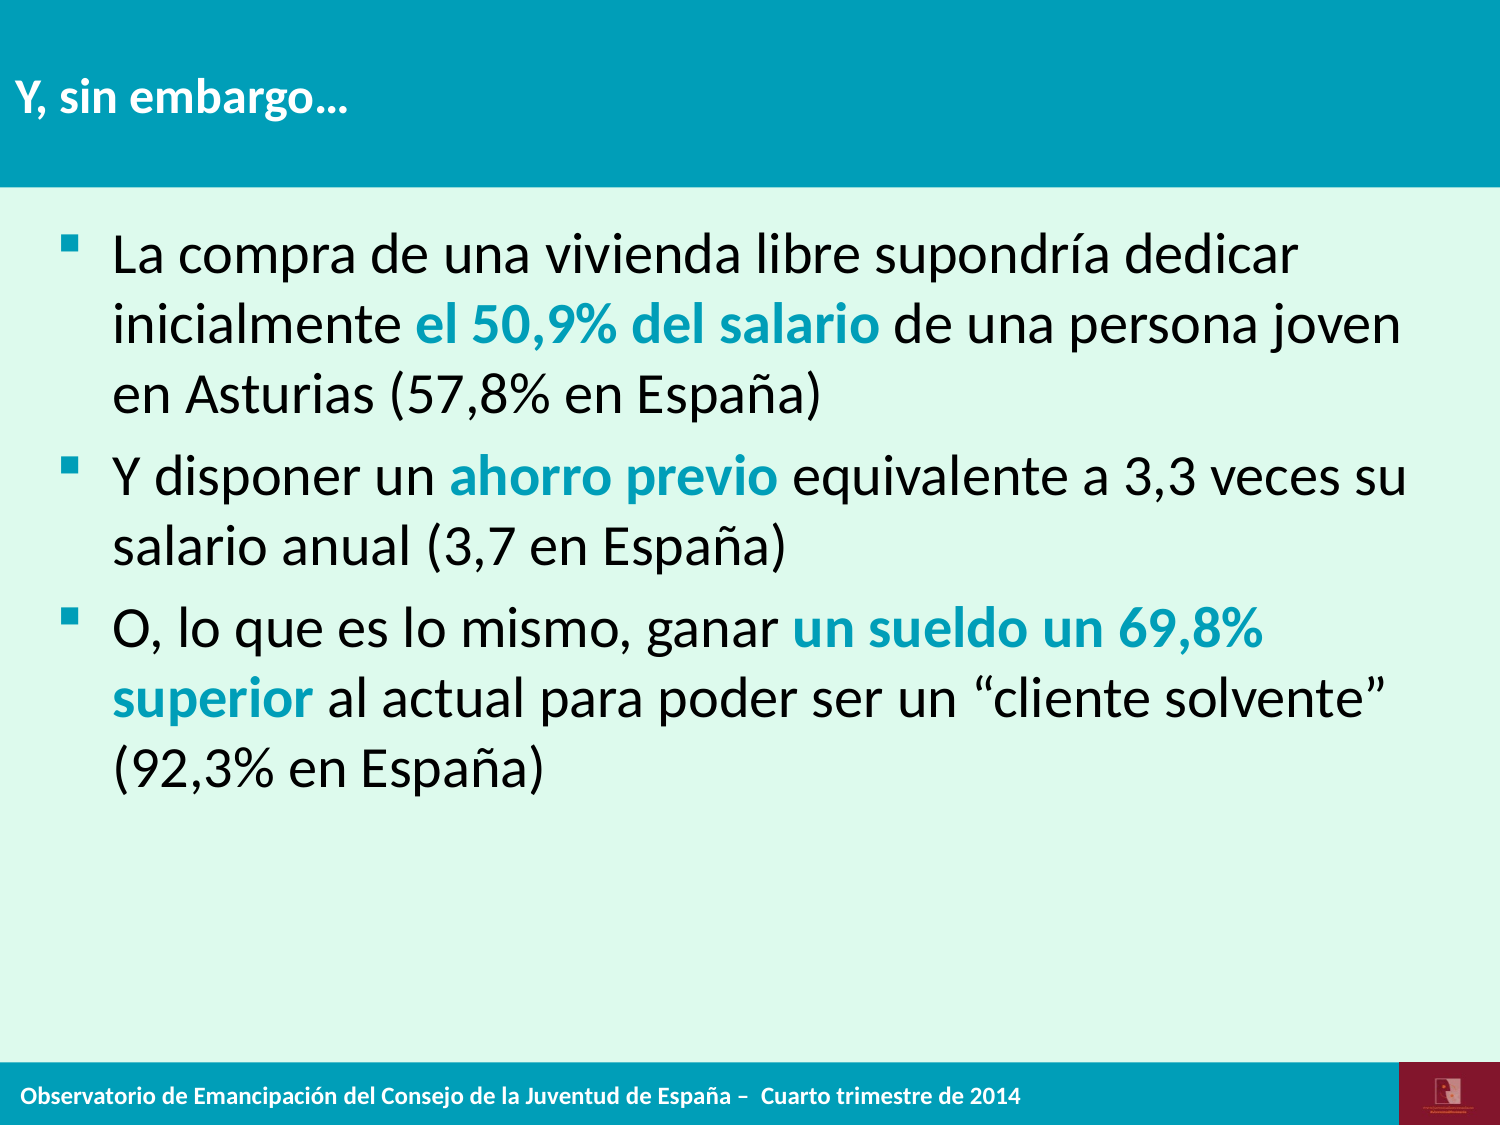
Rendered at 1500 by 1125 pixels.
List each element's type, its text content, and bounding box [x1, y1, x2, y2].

list La compra de una vivienda libre supondría dedicar inicialmente el 50,9% del salario de una persona joven en Asturias (57,8% en España) Y disponer un ahorro previo equivalente a 3,3 veces su salario anual (3,7 en España) O, lo que es lo mismo, ganar un sueldo un 69,8% superior al actual para poder ser un “cliente solvente” (92,3% en España) [41, 208, 1467, 1033]
title Y, sin embargo… [0, 0, 1500, 188]
picture [1399, 1062, 1500, 1125]
